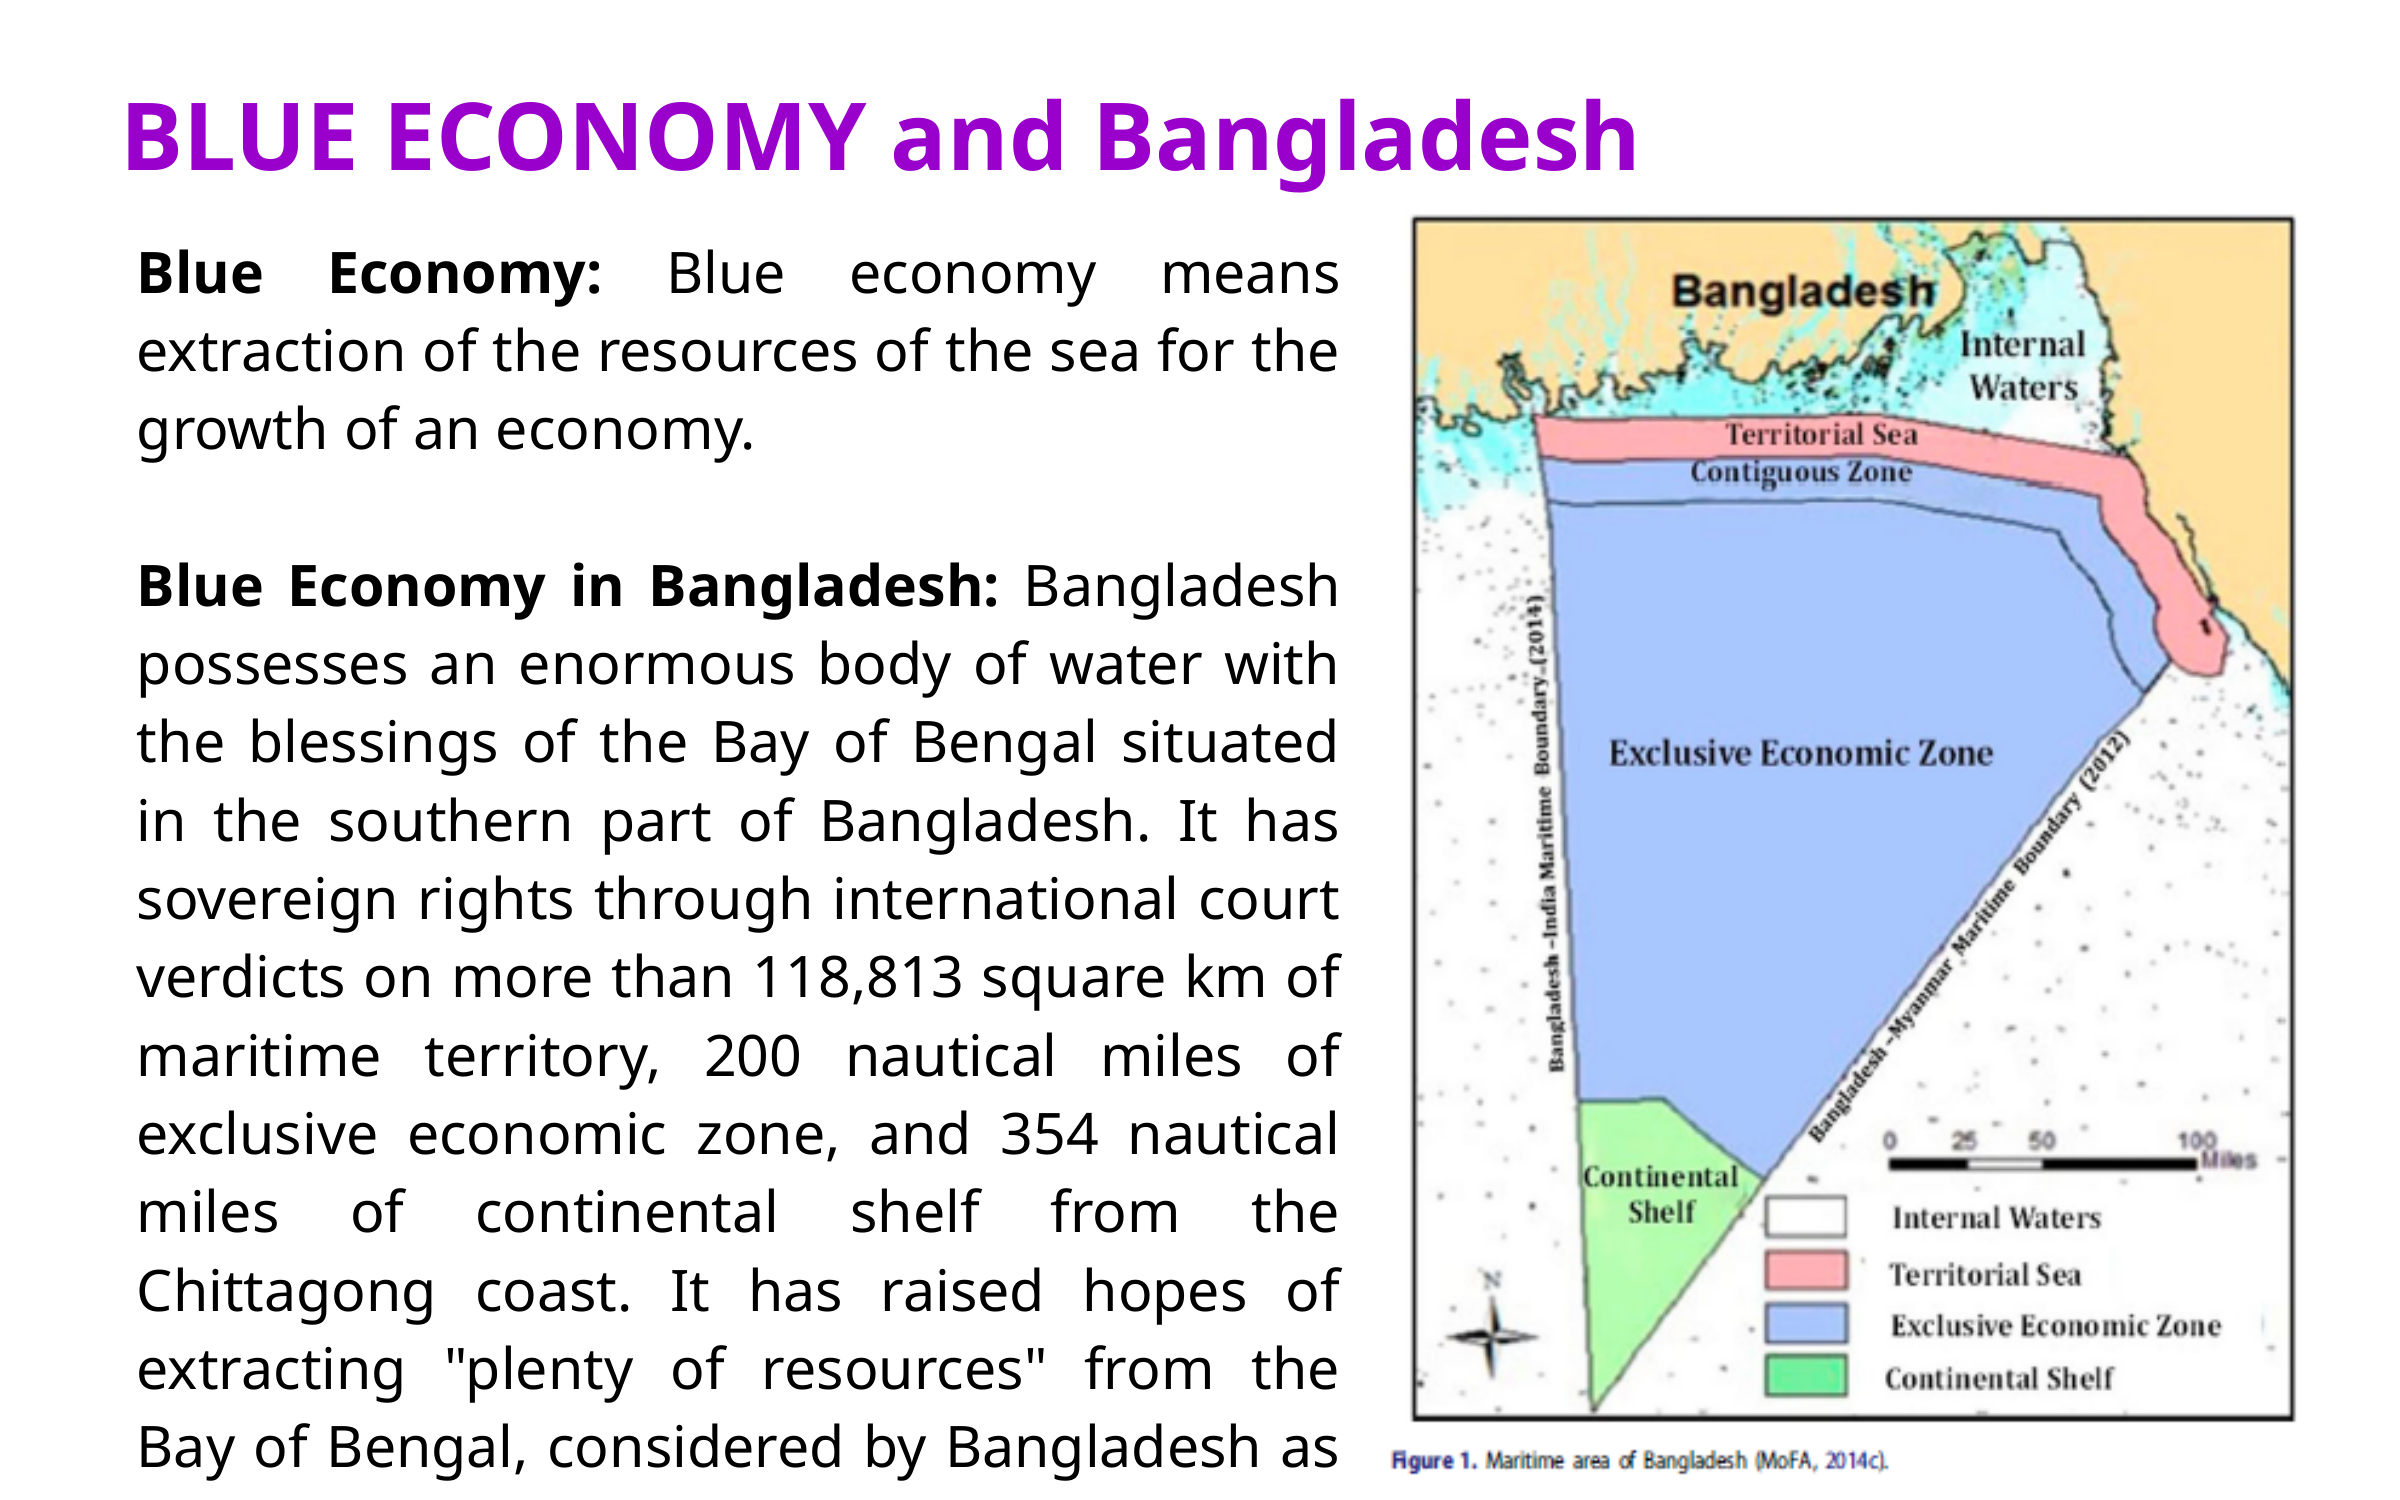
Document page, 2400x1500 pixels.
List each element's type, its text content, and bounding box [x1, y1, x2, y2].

picture [1387, 187, 2301, 1485]
text_box Blue Economy: Blue economy means extraction of the resources of the sea for the growth of an economy. Blue Economy in Bangladesh: Bangladesh possesses an enormous body of water with the blessings of the Bay of Bengal situated in the southern part of Bangladesh. It has sovereign rights through international court verdicts on more than 118,813 square km of maritime territory, 200 nautical miles of exclusive economic zone, and 354 nautical miles of continental shelf from the Chittagong coast. It has raised hopes of extracting "plenty of resources" from the Bay of Bengal, considered by Bangladesh as its "third neighbor". [121, 219, 1357, 1469]
text_box BLUE ECONOMY and Bangladesh [74, 46, 2325, 219]
